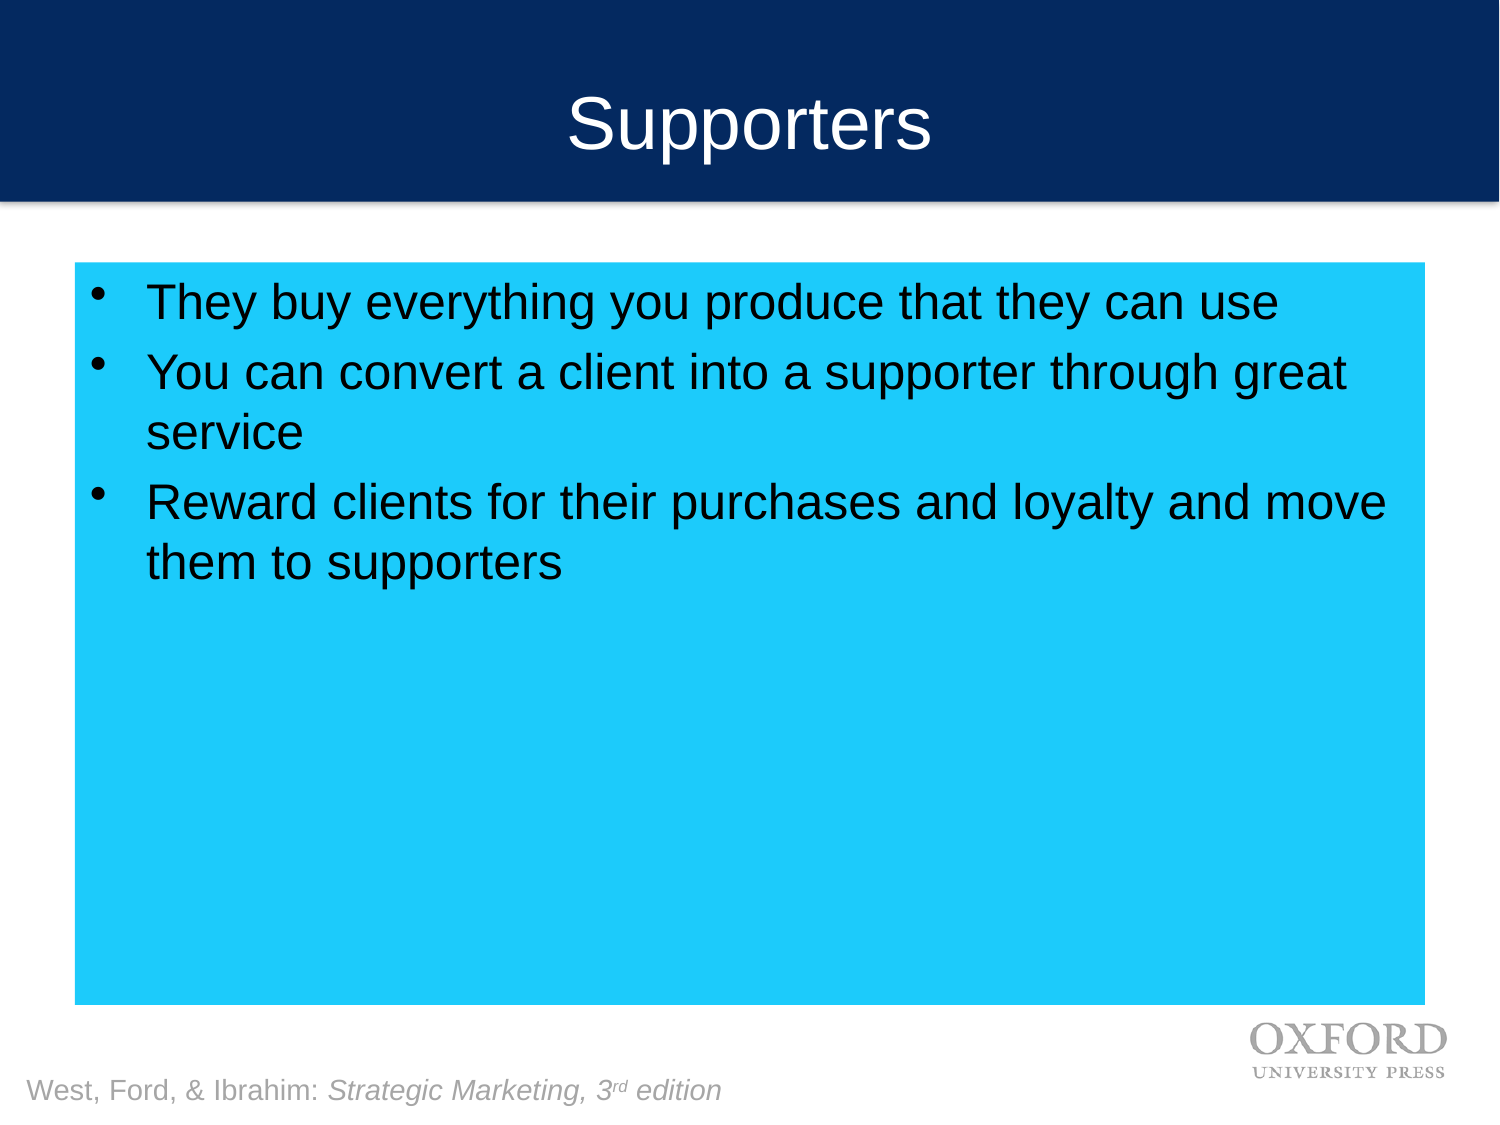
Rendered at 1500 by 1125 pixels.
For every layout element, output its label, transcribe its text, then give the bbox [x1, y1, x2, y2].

title Supporters [75, 38, 1425, 201]
text_box They buy everything you produce that they can use You can convert a client into a supporter through great service Reward clients for their purchases and loyalty and move them to supporters [74, 262, 1425, 1005]
picture [1248, 1014, 1449, 1090]
